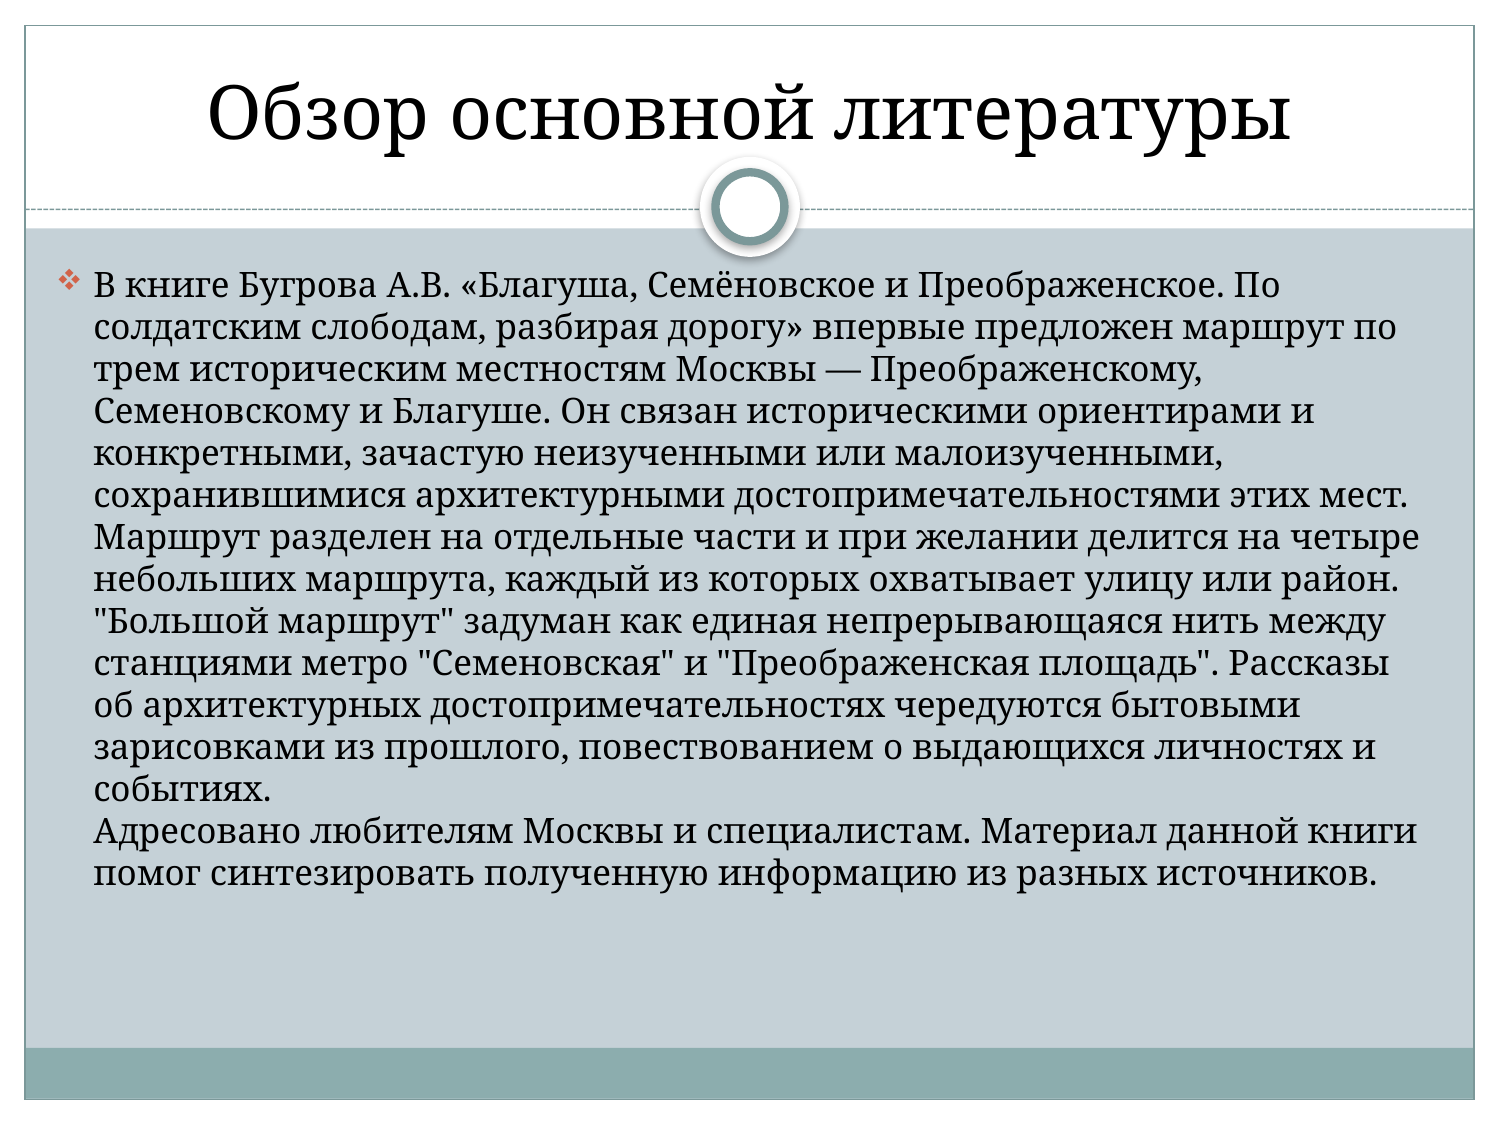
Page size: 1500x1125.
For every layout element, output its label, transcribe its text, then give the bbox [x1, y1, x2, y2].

title Обзор основной литературы [49, 37, 1450, 162]
list В книге Бугрова А.В. «Благуша, Семёновское и Преображенское. По солдатским слободам, разбирая дорогу» впервые предложен маршрут по трем историческим местностям Москвы — Преображенскому, Семеновскому и Благуше. Он связан историческими ориентирами и конкретными, зачастую неизученными или малоизученными, сохранившимися архитектурными достопримечательностями этих мест. Маршрут разделен на отдельные части и при желании делится на четыре небольших маршрута, каждый из которых охватывает улицу или район. "Большой маршрут" задуман как единая непрерывающаяся нить между станциями метро "Семеновская" и "Преображенская площадь". Рассказы об архитектурных достопримечательностях чередуются бытовыми зарисовками из прошлого, повествованием о выдающихся личностях и событиях. Адресовано любителям Москвы и специалистам. Материал данной книги помог синтезировать полученную информацию из разных источников. [41, 255, 1451, 953]
